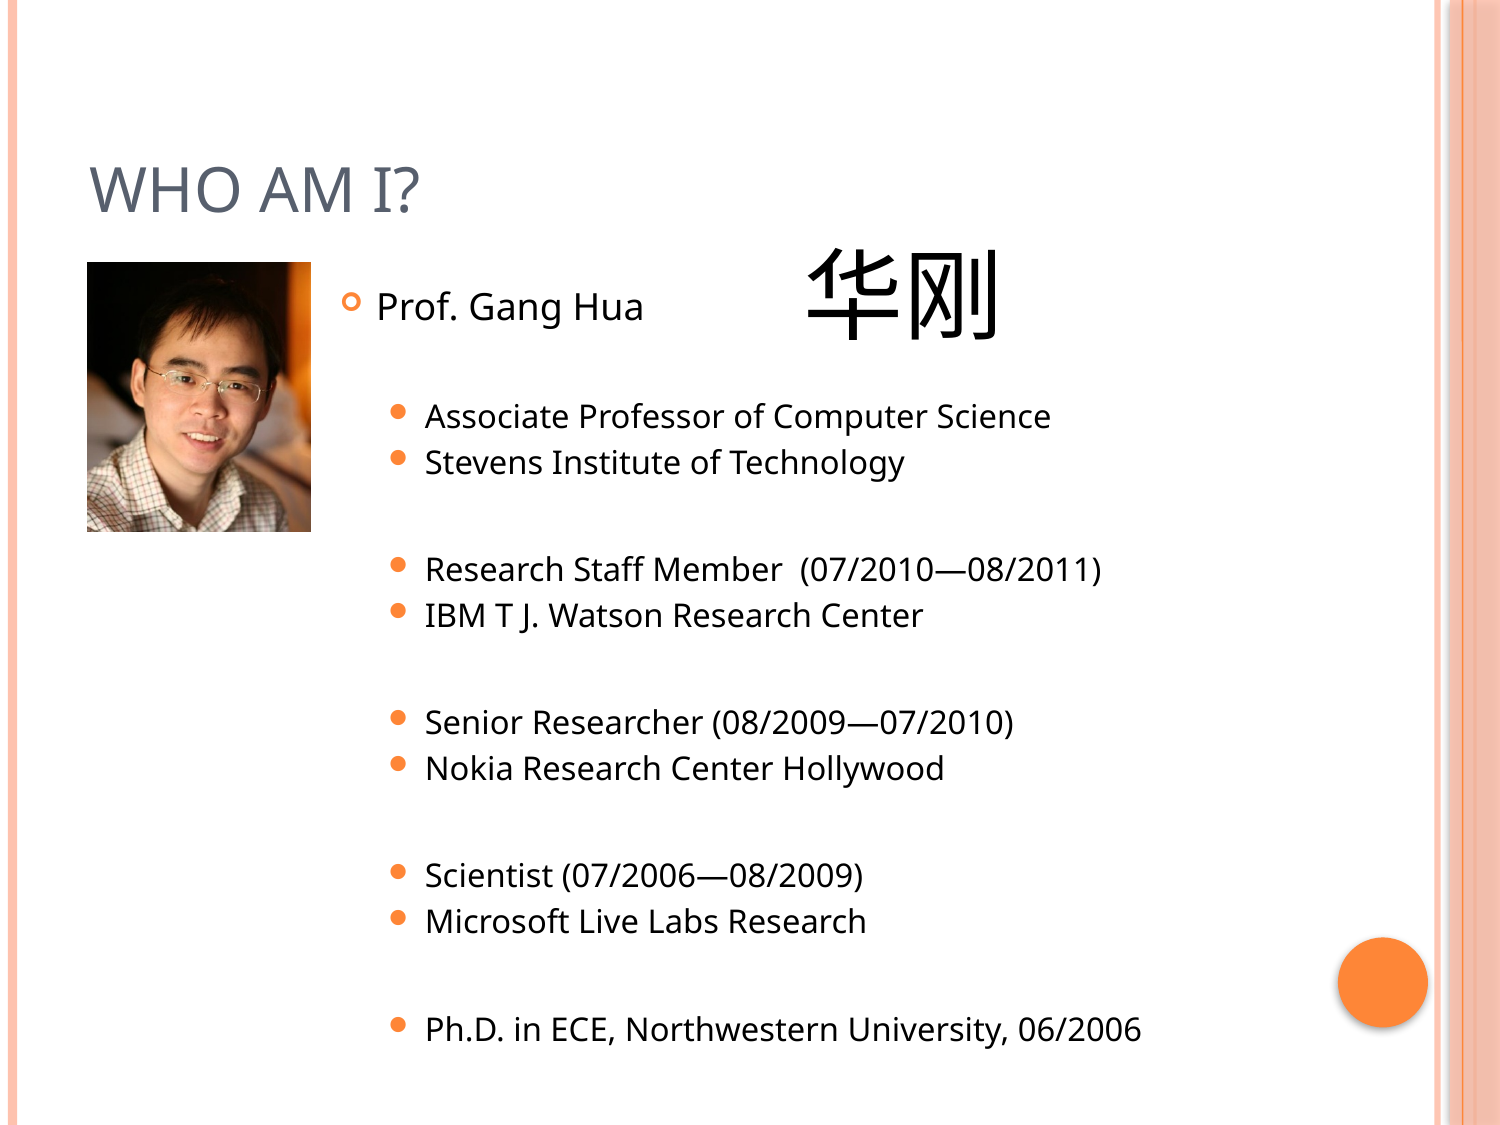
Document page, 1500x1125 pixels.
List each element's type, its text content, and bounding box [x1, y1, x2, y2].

text_box 华刚 [788, 224, 1019, 360]
title Who am I? [75, 45, 1300, 233]
picture [86, 261, 311, 533]
list Prof. Gang Hua Associate Professor of Computer Science Stevens Institute of Technology Research Staff Member (07/2010—08/2011) IBM T J. Watson Research Center Senior Researcher (08/2009—07/2010) Nokia Research Center Hollywood Scientist (07/2006—08/2009) Microsoft Live Labs Research Ph.D. in ECE, Northwestern University, 06/2006 [324, 275, 1475, 1063]
